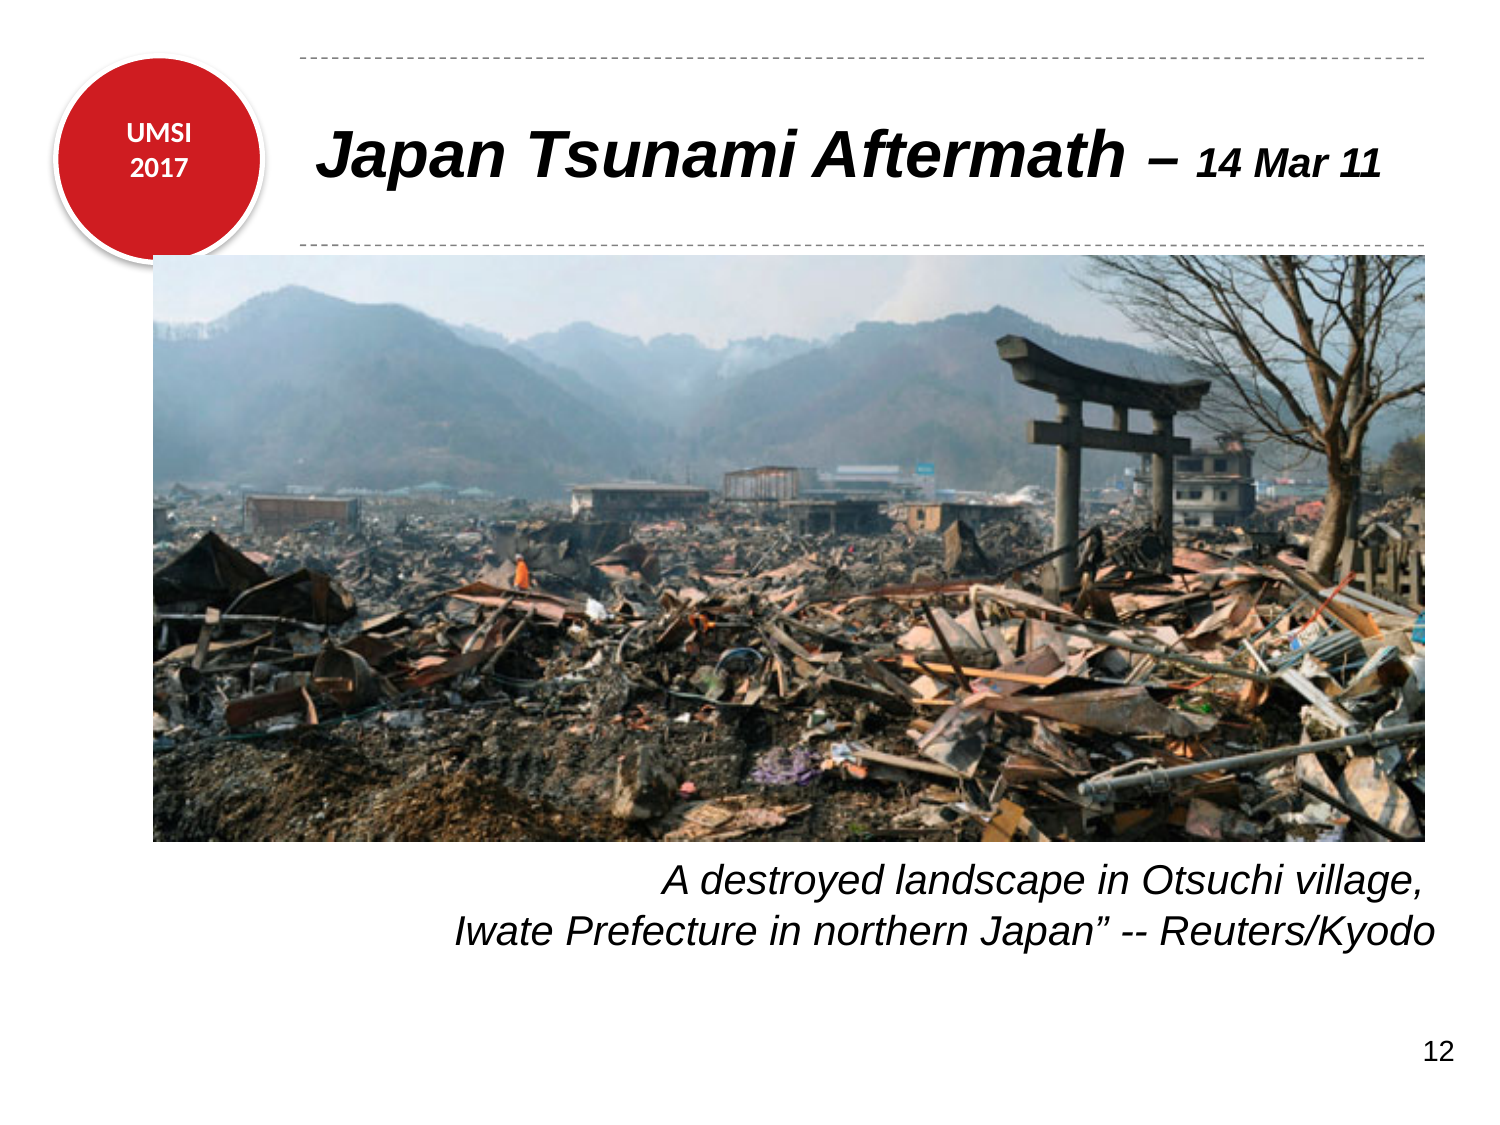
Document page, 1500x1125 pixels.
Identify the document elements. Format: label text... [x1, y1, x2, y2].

picture [153, 255, 1426, 842]
text_box 12 [1269, 1025, 1470, 1104]
title Japan Tsunami Aftermath – 14 Mar 11 [299, 57, 1426, 246]
text_box A destroyed landscape in Otsuchi village, Iwate Prefecture in northern Japan” -- Reuters/Kyodo [439, 845, 1452, 961]
